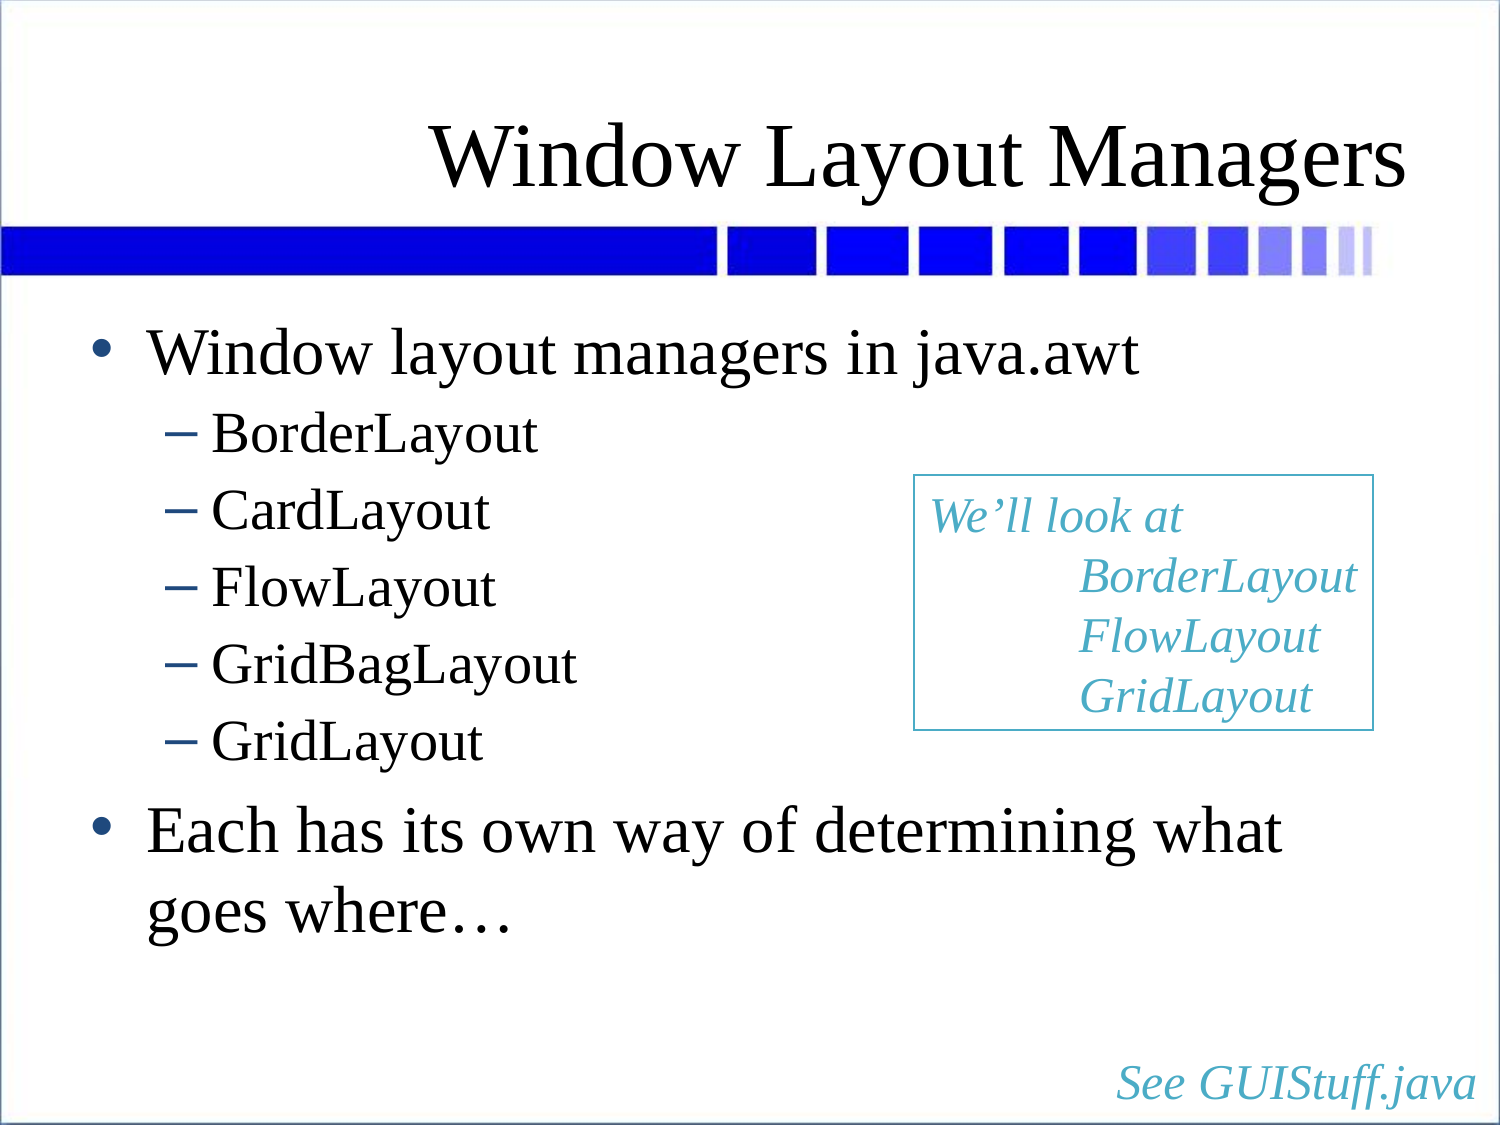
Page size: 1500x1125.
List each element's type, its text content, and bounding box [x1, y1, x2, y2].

picture [0, 0, 1500, 1125]
text_box See GUIStuff.java [1101, 1041, 1493, 1117]
title Window Layout Managers [74, 44, 1426, 213]
text_box We’ll look at BorderLayout FlowLayout GridLayout [914, 474, 1373, 730]
list Window layout managers in java.awt BorderLayout CardLayout FlowLayout GridBagLayout GridLayout Each has its own way of determining what goes where… [74, 299, 1426, 1063]
